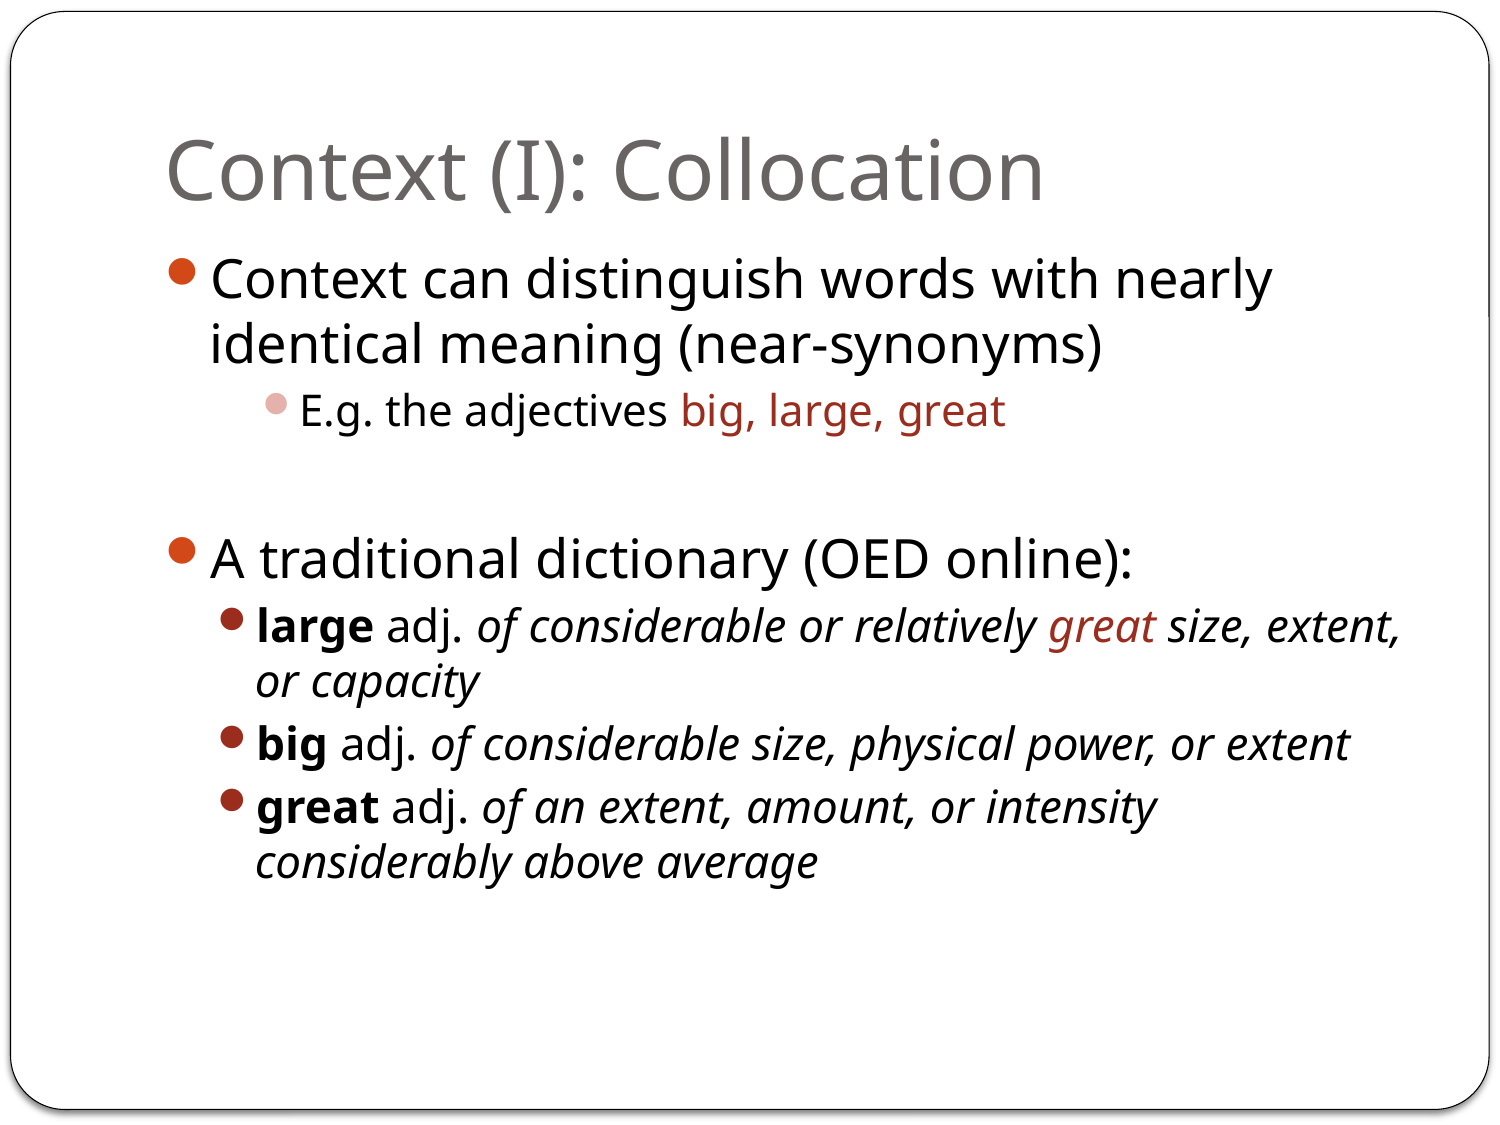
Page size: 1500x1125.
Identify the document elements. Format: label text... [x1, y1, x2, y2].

list Context can distinguish words with nearly identical meaning (near-synonyms) E.g. the adjectives big, large, great A traditional dictionary (OED online): large adj. of considerable or relatively great size, extent, or capacity big adj. of considerable size, physical power, or extent great adj. of an extent, amount, or intensity considerably above average [150, 237, 1425, 988]
title Context (I): Collocation [150, 45, 1425, 233]
